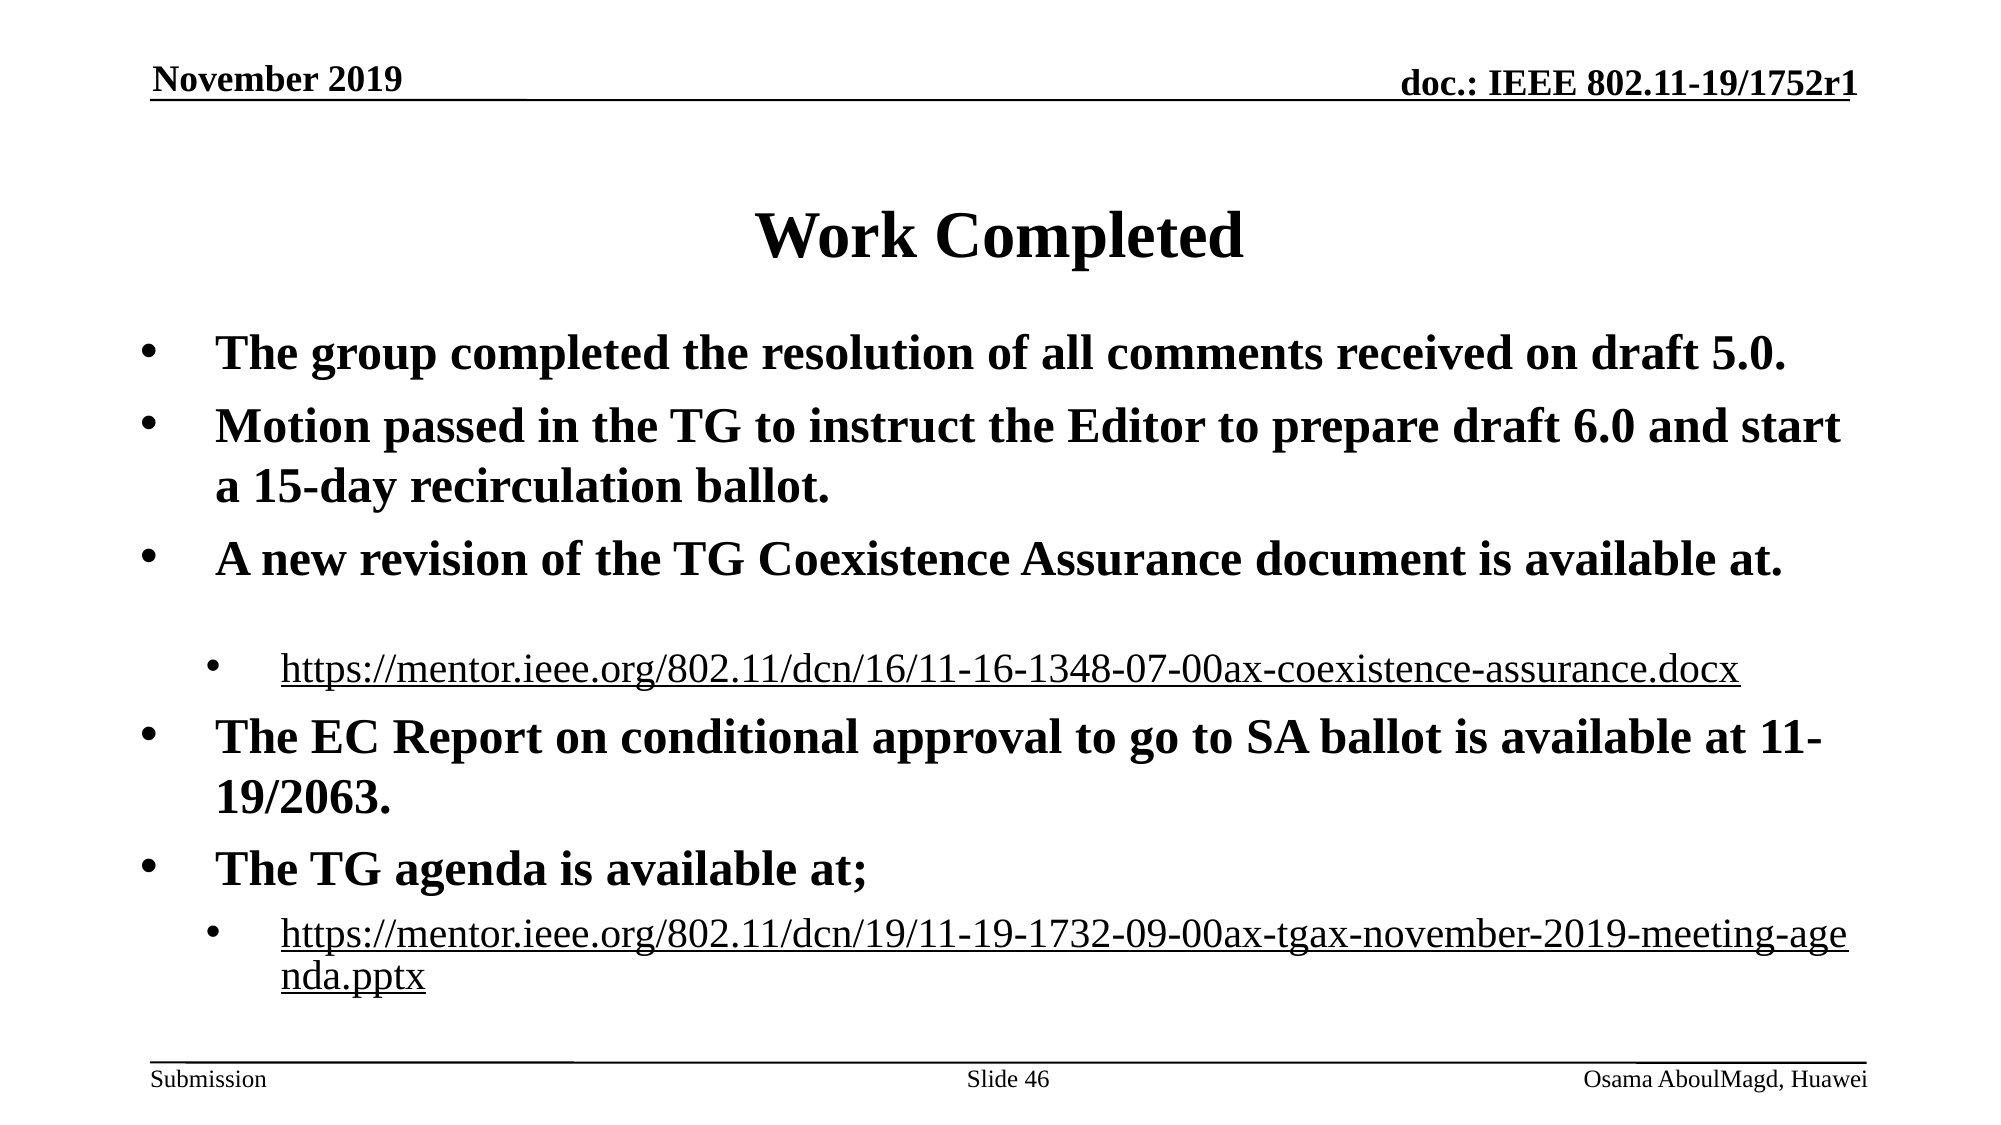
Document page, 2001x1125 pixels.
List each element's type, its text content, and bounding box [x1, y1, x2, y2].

list The group completed the resolution of all comments received on draft 5.0. Motion passed in the TG to instruct the Editor to prepare draft 6.0 and start a 15-day recirculation ballot. A new revision of the TG Coexistence Assurance document is available at. https://mentor.ieee.org/802.11/dcn/16/11-16-1348-07-00ax-coexistence-assurance.docx The EC Report on conditional approval to go to SA ballot is available at 11-19/2063. The TG agenda is available at; https://mentor.ieee.org/802.11/dcn/19/11-19-1732-09-00ax-tgax-november-2019-meeting-agenda.pptx [124, 312, 1876, 1063]
title Work Completed [362, 112, 1638, 312]
footer Osama AboulMagd, Huawei [1171, 1061, 1869, 1093]
slide_number Slide 46 [950, 1061, 1067, 1123]
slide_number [152, 54, 563, 100]
